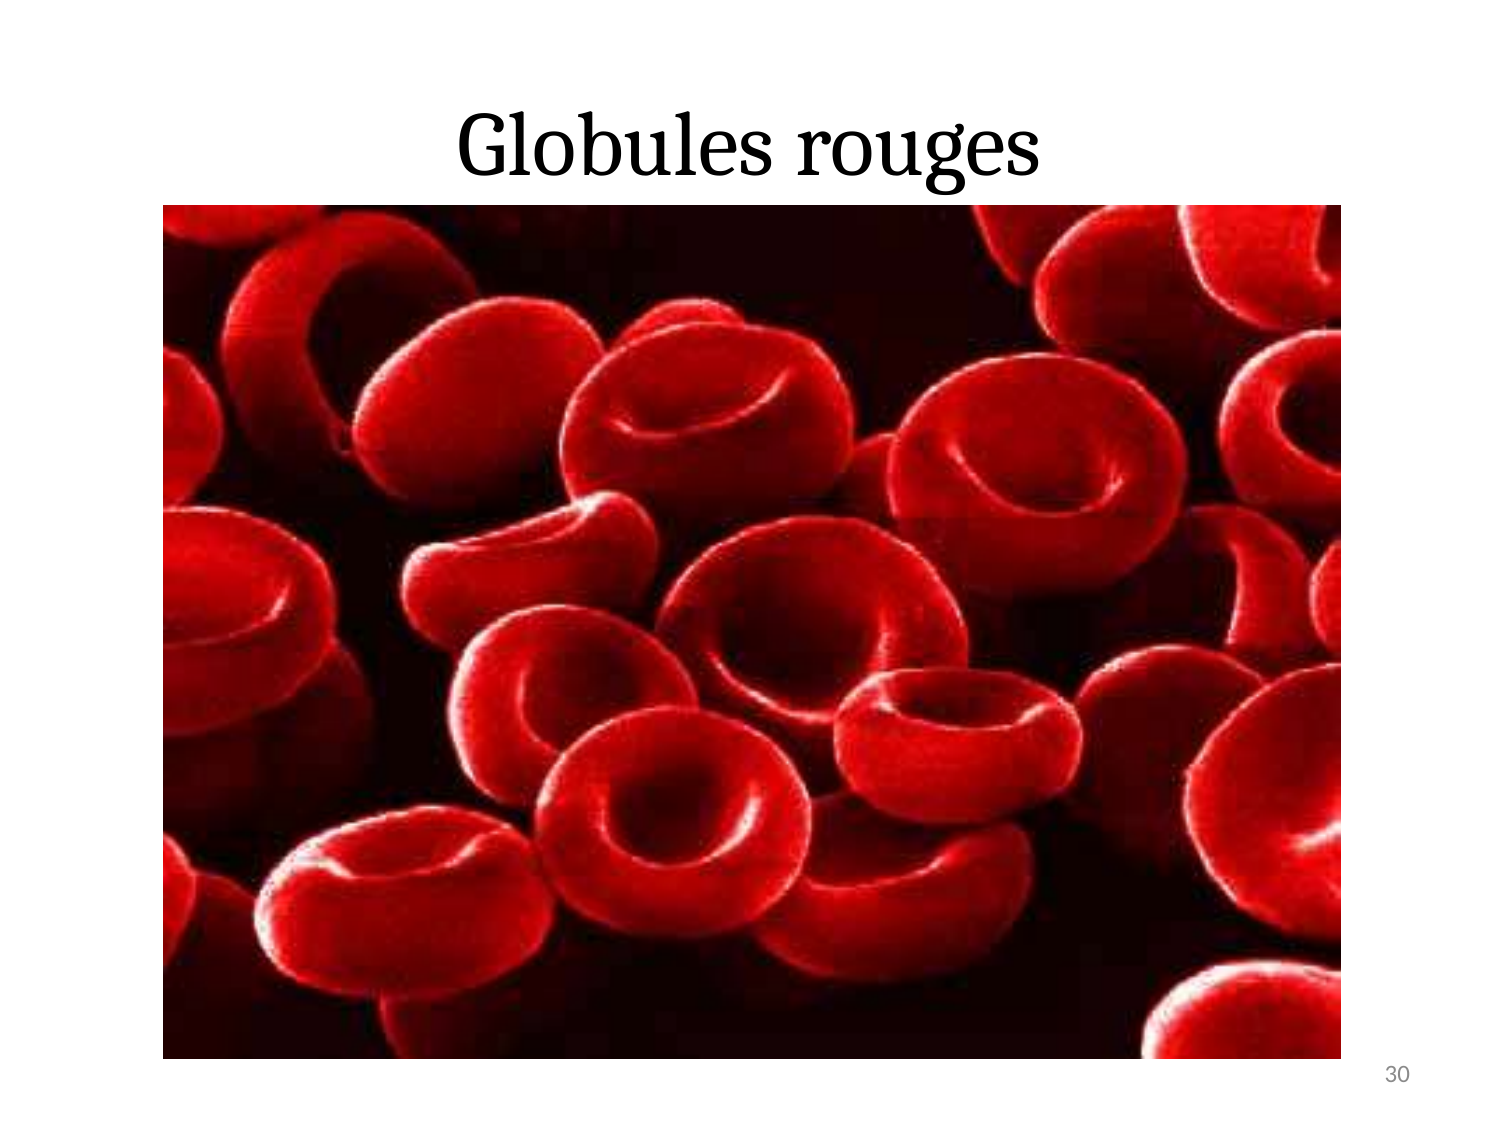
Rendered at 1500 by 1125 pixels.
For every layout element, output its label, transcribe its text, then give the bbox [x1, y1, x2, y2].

slide_number 30 [1074, 1042, 1425, 1103]
title Globules rouges [75, 45, 1425, 233]
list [163, 205, 1341, 1059]
